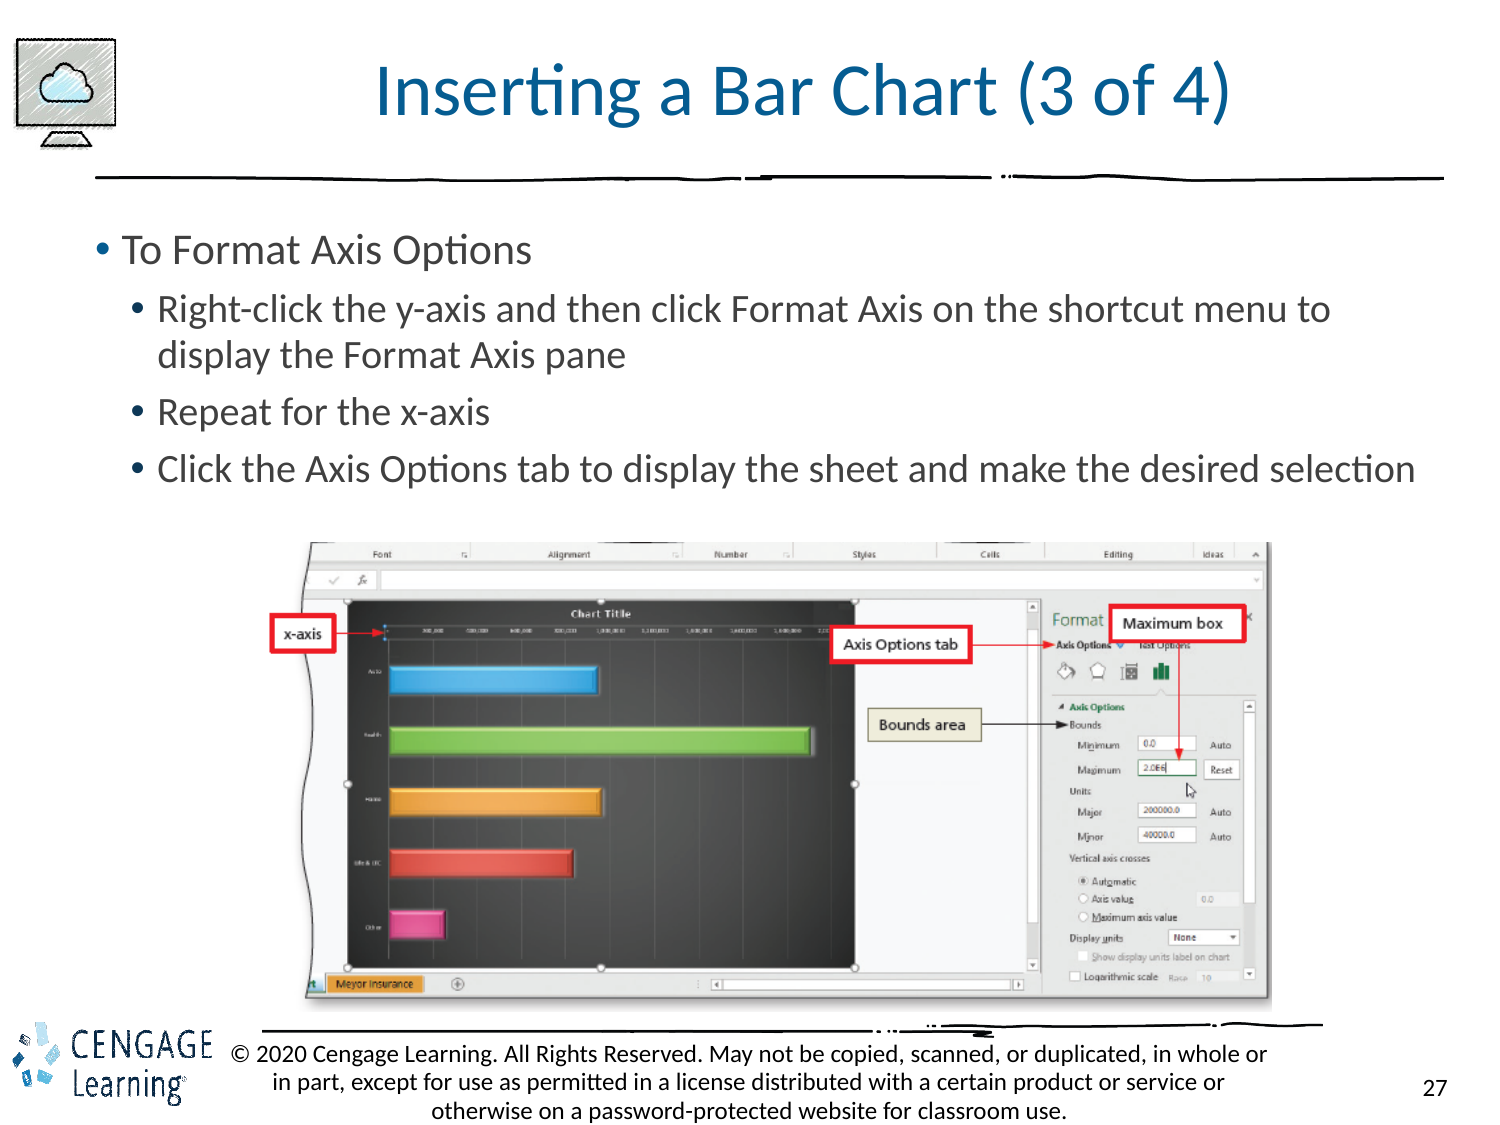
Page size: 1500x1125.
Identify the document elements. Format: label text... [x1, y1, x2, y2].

picture [13, 36, 117, 151]
title Inserting a Bar Chart (3 of 4) [124, 22, 1484, 163]
picture [12, 1022, 212, 1106]
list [267, 542, 1272, 1012]
picture [262, 1022, 1323, 1038]
list To Format Axis Options Right-click the y-axis and then click Format Axis on the shortcut menu to display the Format Axis pane Repeat for the x-axis Click the Axis Options tab to display the sheet and make the desired selection [95, 224, 1444, 525]
picture [95, 174, 1444, 182]
